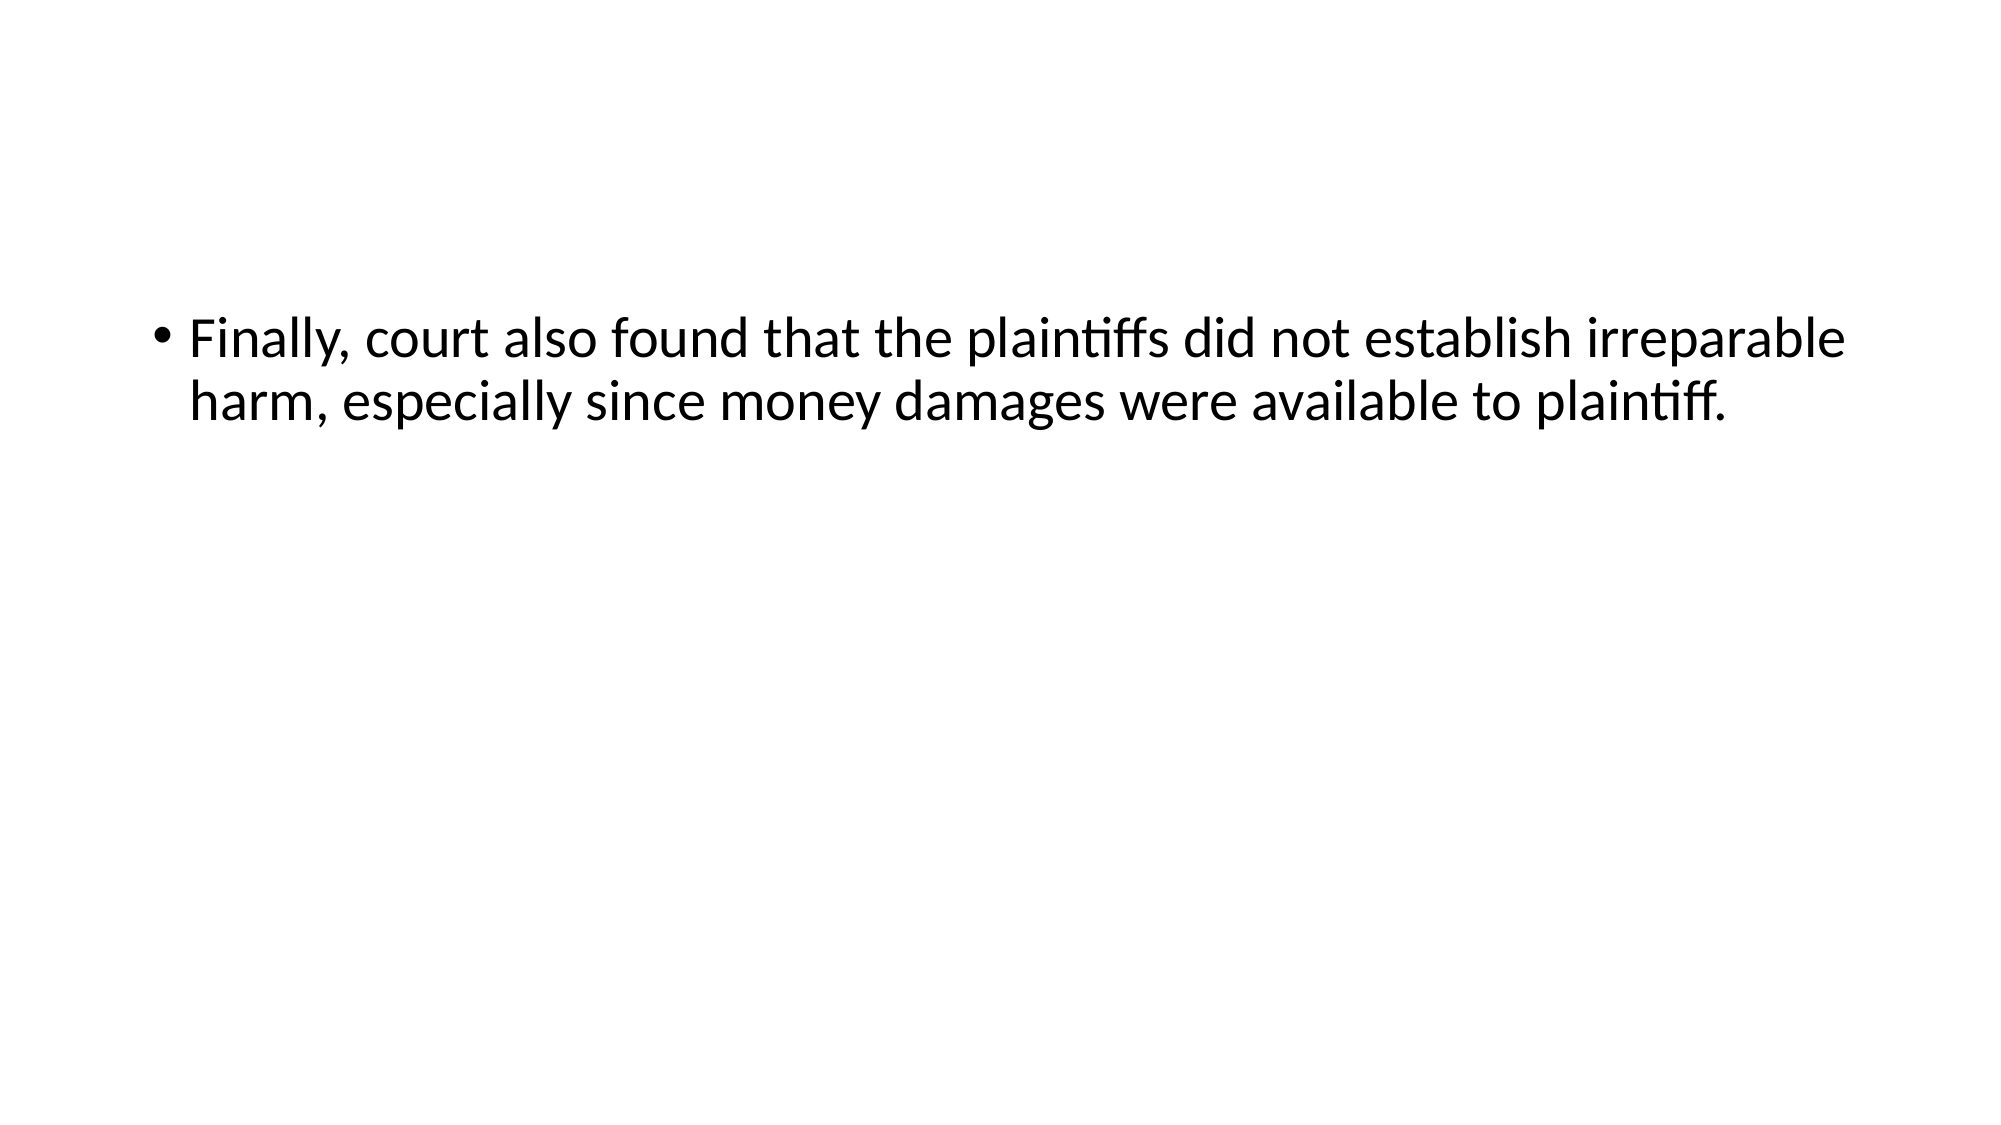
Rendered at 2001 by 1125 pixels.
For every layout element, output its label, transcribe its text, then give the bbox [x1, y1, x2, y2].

list Finally, court also found that the plaintiffs did not establish irreparable harm, especially since money damages were available to plaintiff. [137, 299, 1863, 1014]
